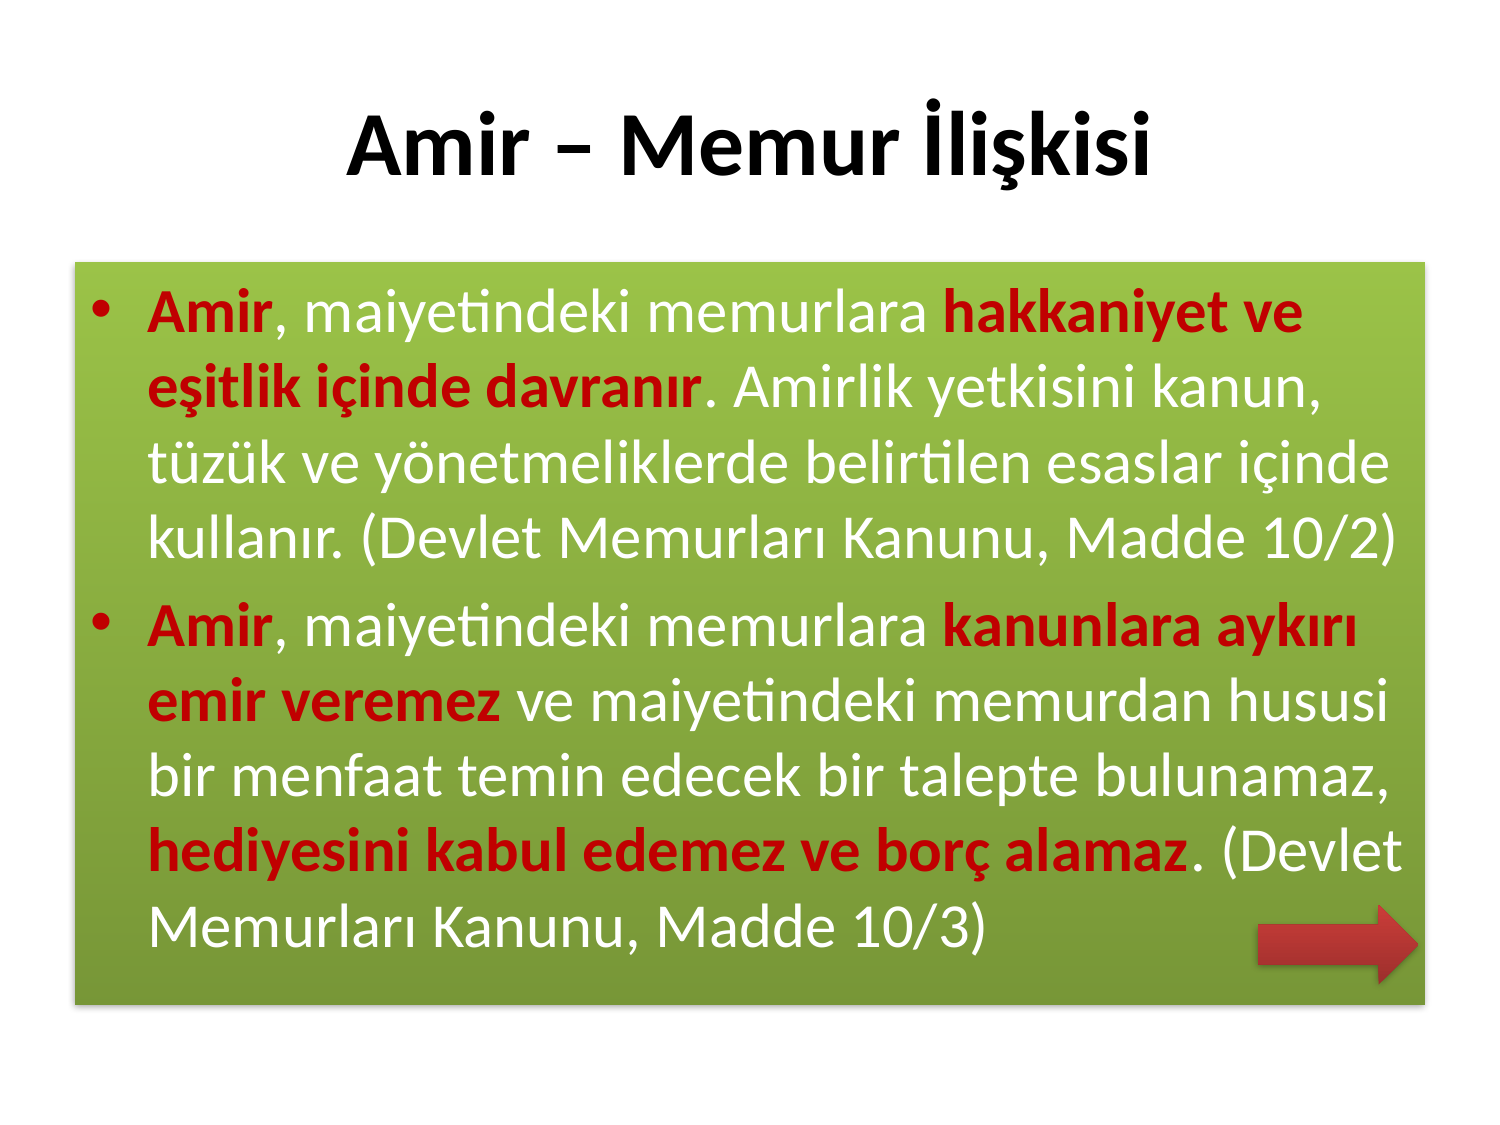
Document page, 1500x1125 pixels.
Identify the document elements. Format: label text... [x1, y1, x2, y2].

text_box [1257, 905, 1419, 985]
list Amir, maiyetindeki memurlara hakkaniyet ve eşitlik içinde davranır. Amirlik yetkisini kanun, tüzük ve yönetmeliklerde belirtilen esaslar içinde kullanır. (Devlet Memurları Kanunu, Madde 10/2) Amir, maiyetindeki memurlara kanunlara aykırı emir veremez ve maiyetindeki memurdan hususi bir menfaat temin edecek bir talepte bulunamaz, hediyesini kabul edemez ve borç alamaz. (Devlet Memurları Kanunu, Madde 10/3) [75, 262, 1425, 1005]
title Amir – Memur İlişkisi [75, 45, 1425, 233]
